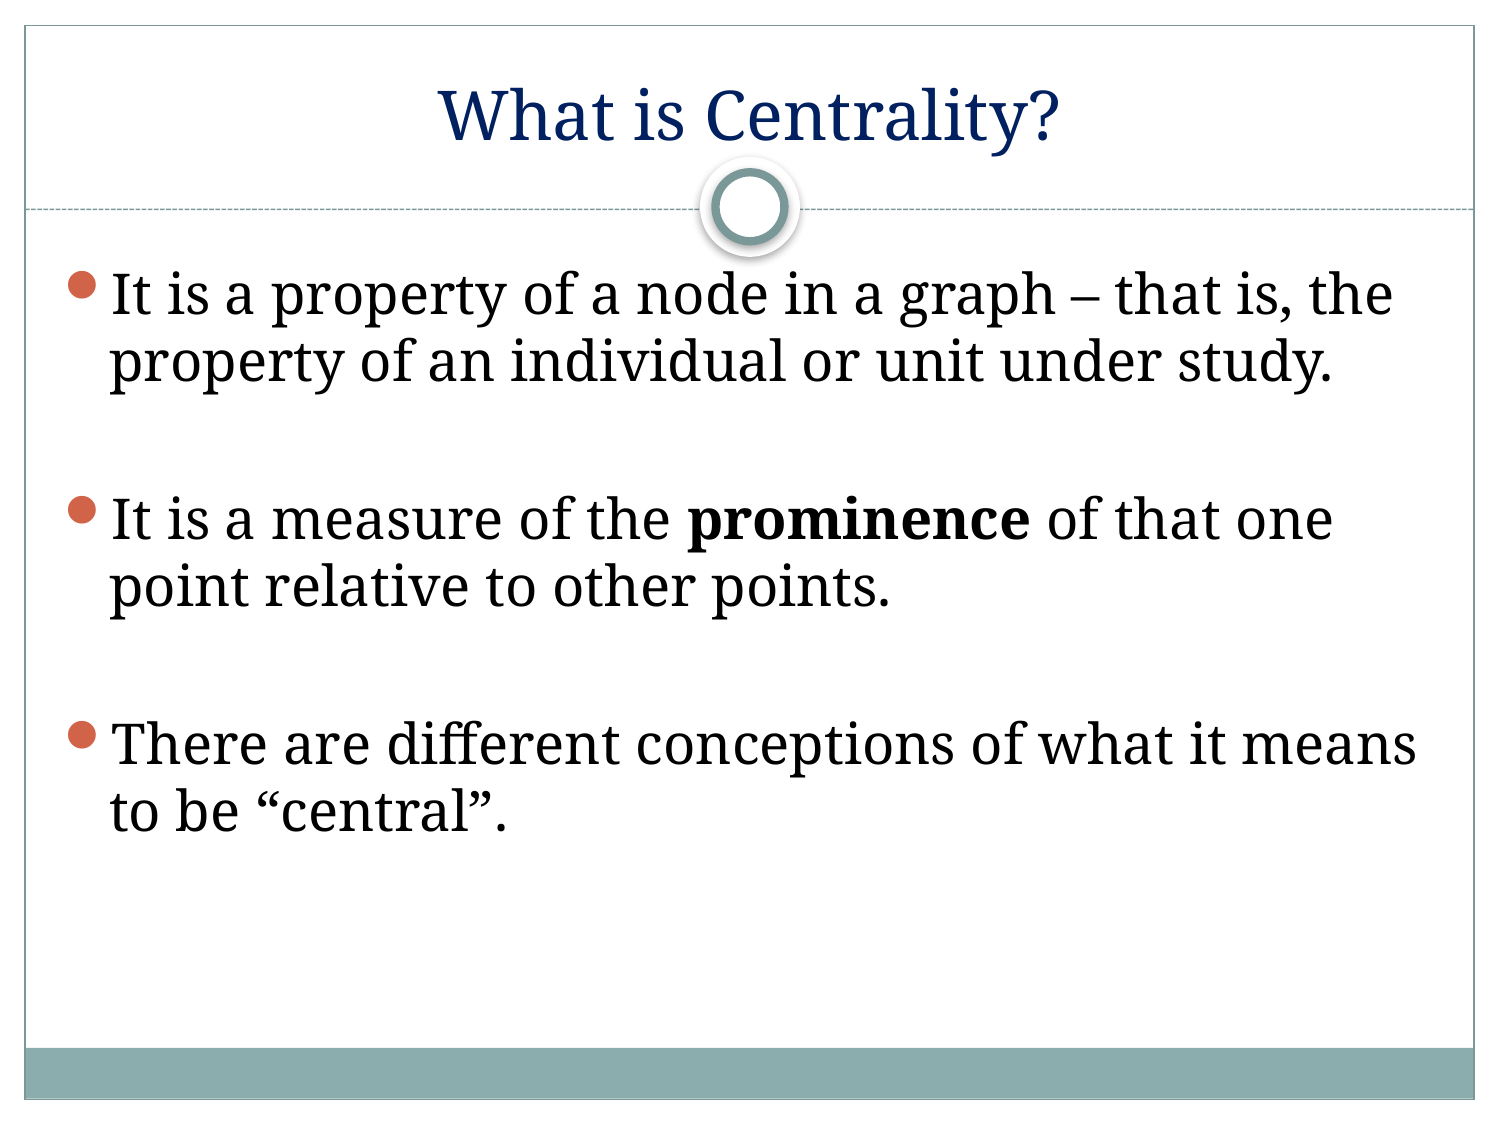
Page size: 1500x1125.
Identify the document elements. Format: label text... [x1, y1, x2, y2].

title What is Centrality? [49, 37, 1450, 162]
list It is a property of a node in a graph – that is, the property of an individual or unit under study. It is a measure of the prominence of that one point relative to other points. There are different conceptions of what it means to be “central”. [49, 250, 1445, 1001]
